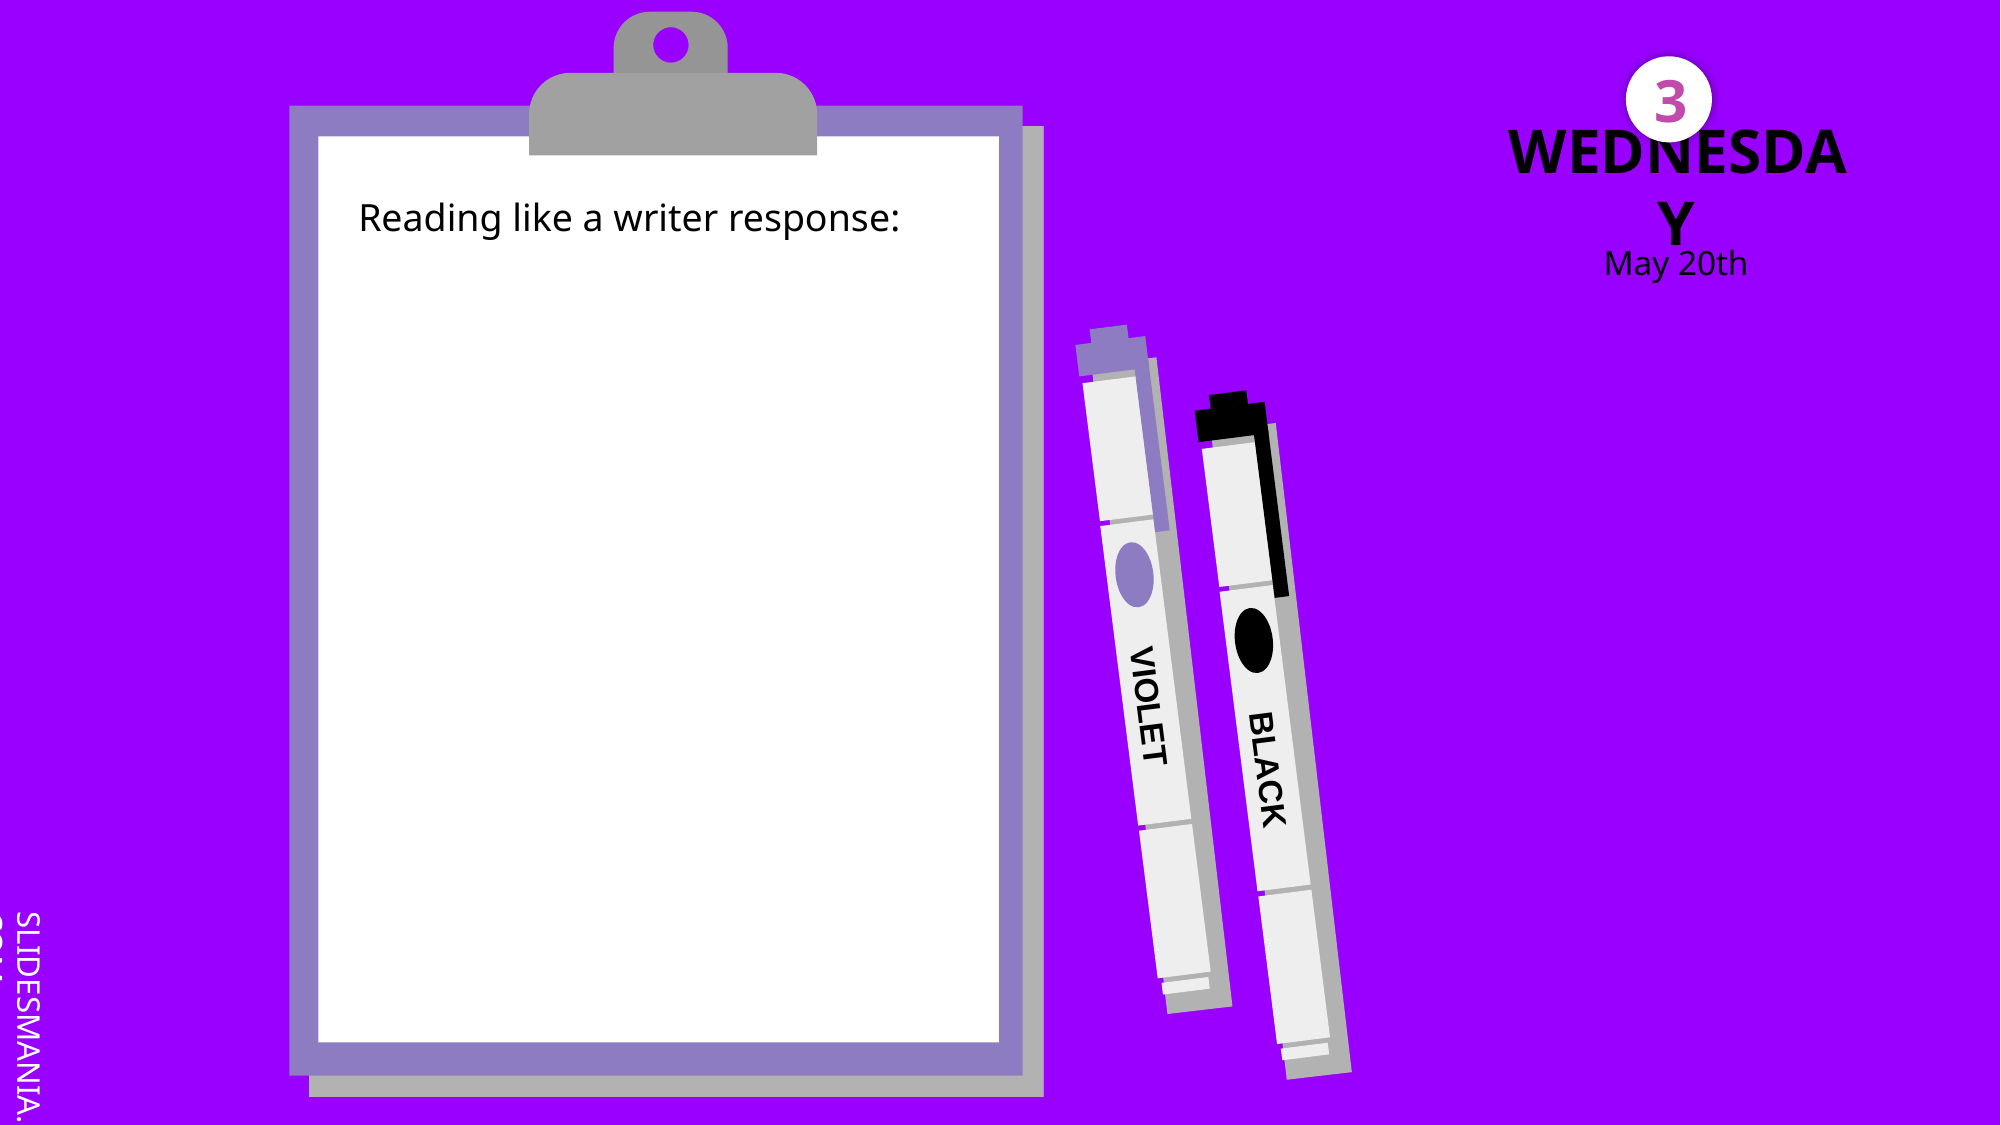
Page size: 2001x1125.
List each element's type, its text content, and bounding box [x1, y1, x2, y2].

text_box May 20th [1564, 234, 1788, 291]
text_box WEDNESDAY [1474, 141, 1878, 230]
text_box 3 [1626, 57, 1711, 142]
text_box Reading like a writer response: [343, 178, 985, 1027]
